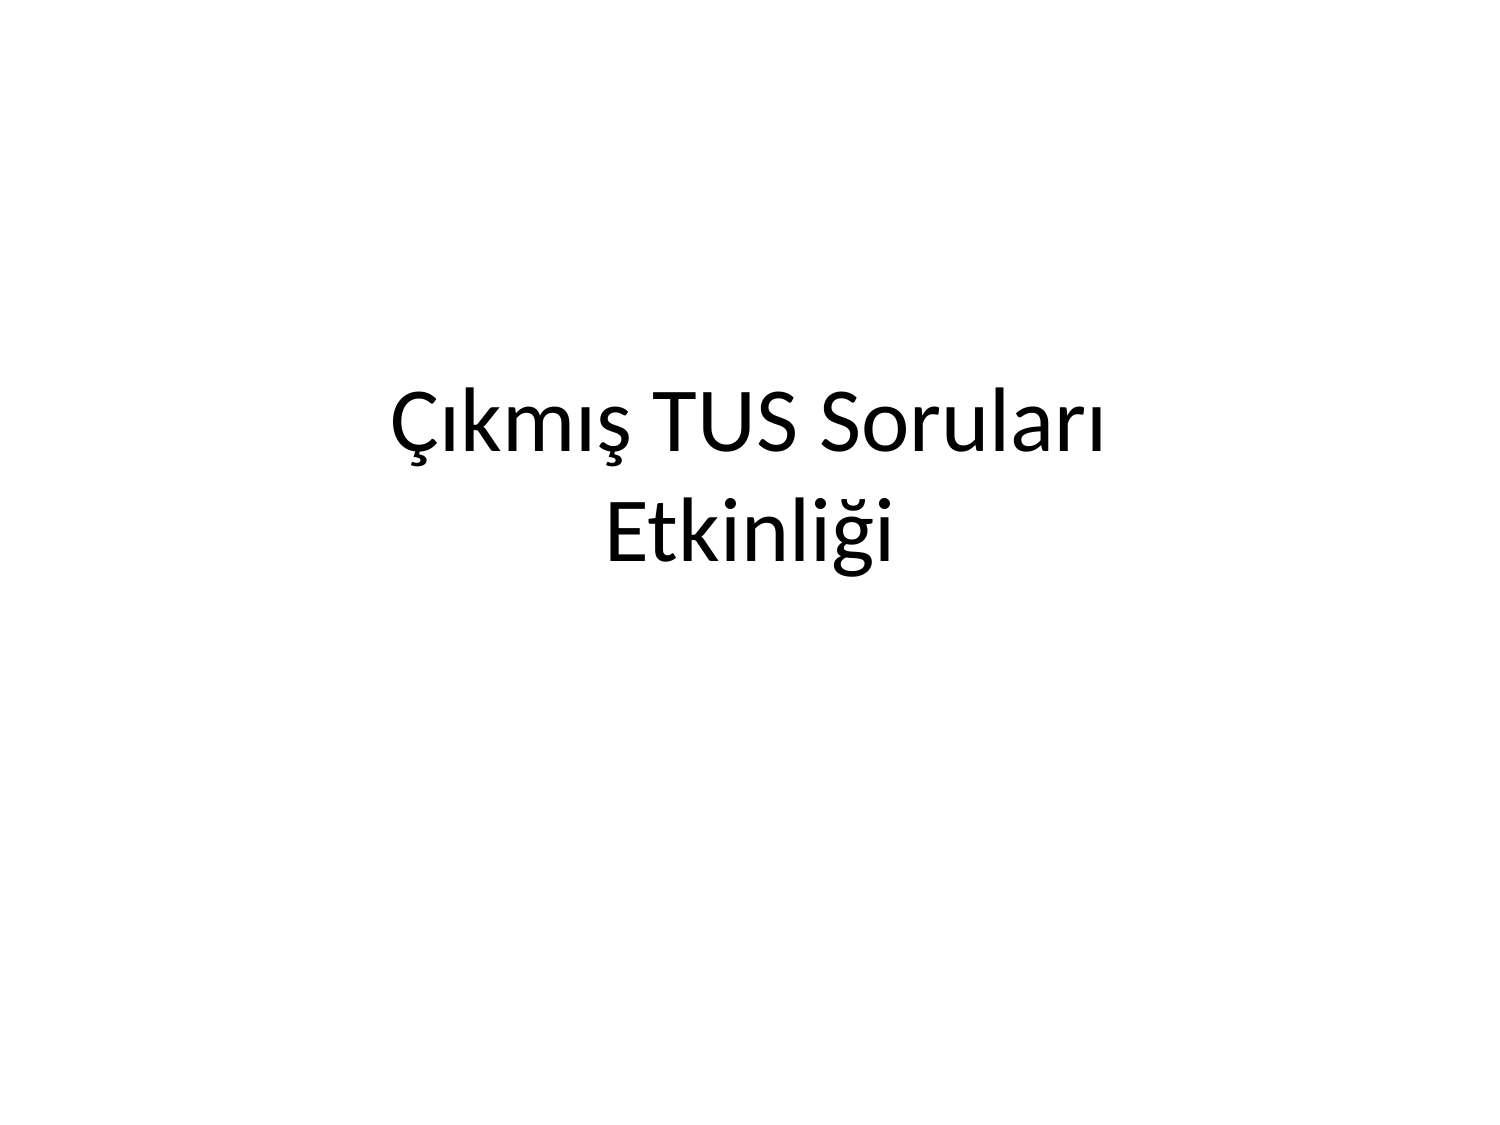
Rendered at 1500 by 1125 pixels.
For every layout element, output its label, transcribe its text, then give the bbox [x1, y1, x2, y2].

title Çıkmış TUS Soruları Etkinliği [112, 349, 1388, 591]
